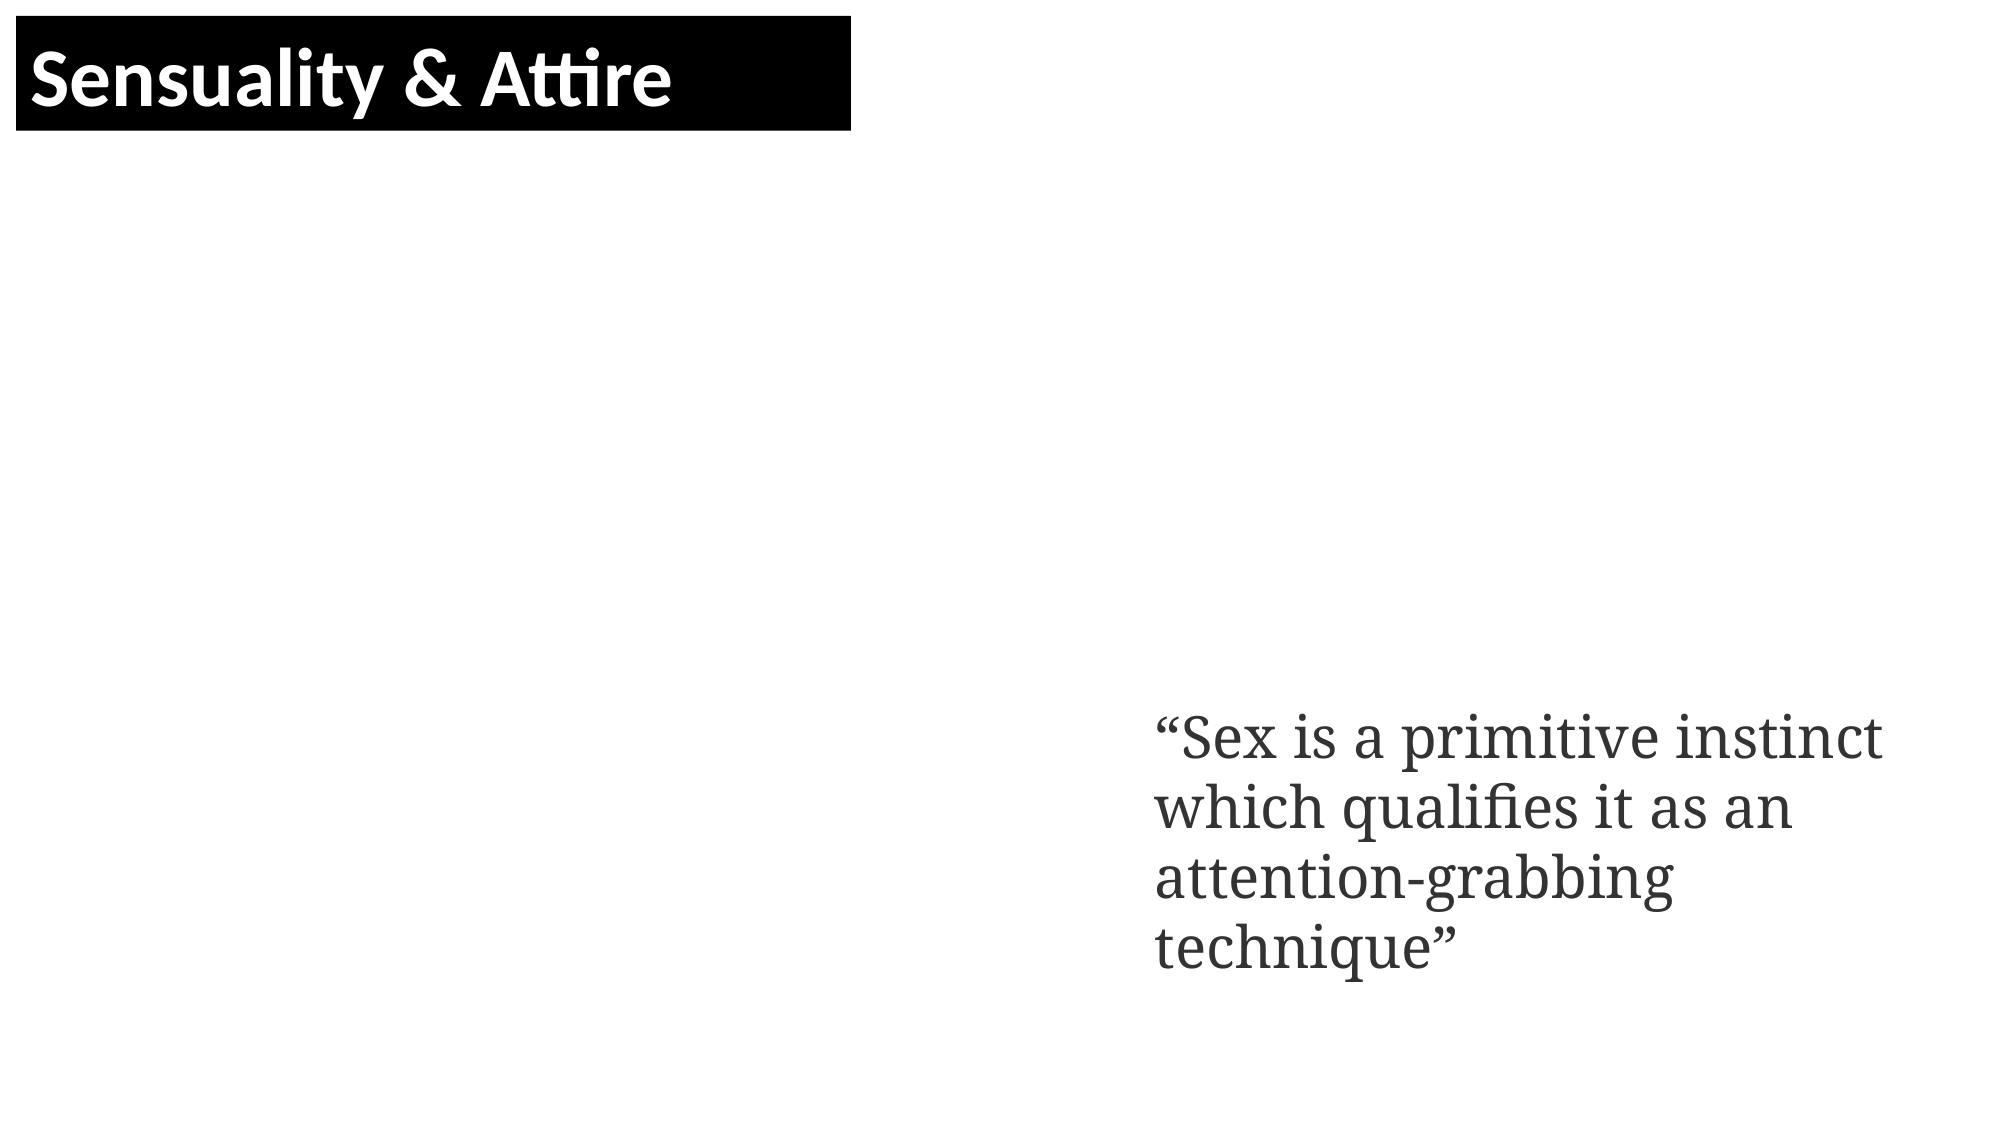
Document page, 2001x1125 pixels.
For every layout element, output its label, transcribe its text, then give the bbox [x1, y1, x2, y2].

text_box “Sex is a primitive instinct which qualifies it as an attention-grabbing technique” [1139, 693, 1953, 988]
text_box Sensuality & Attire [16, 15, 851, 131]
